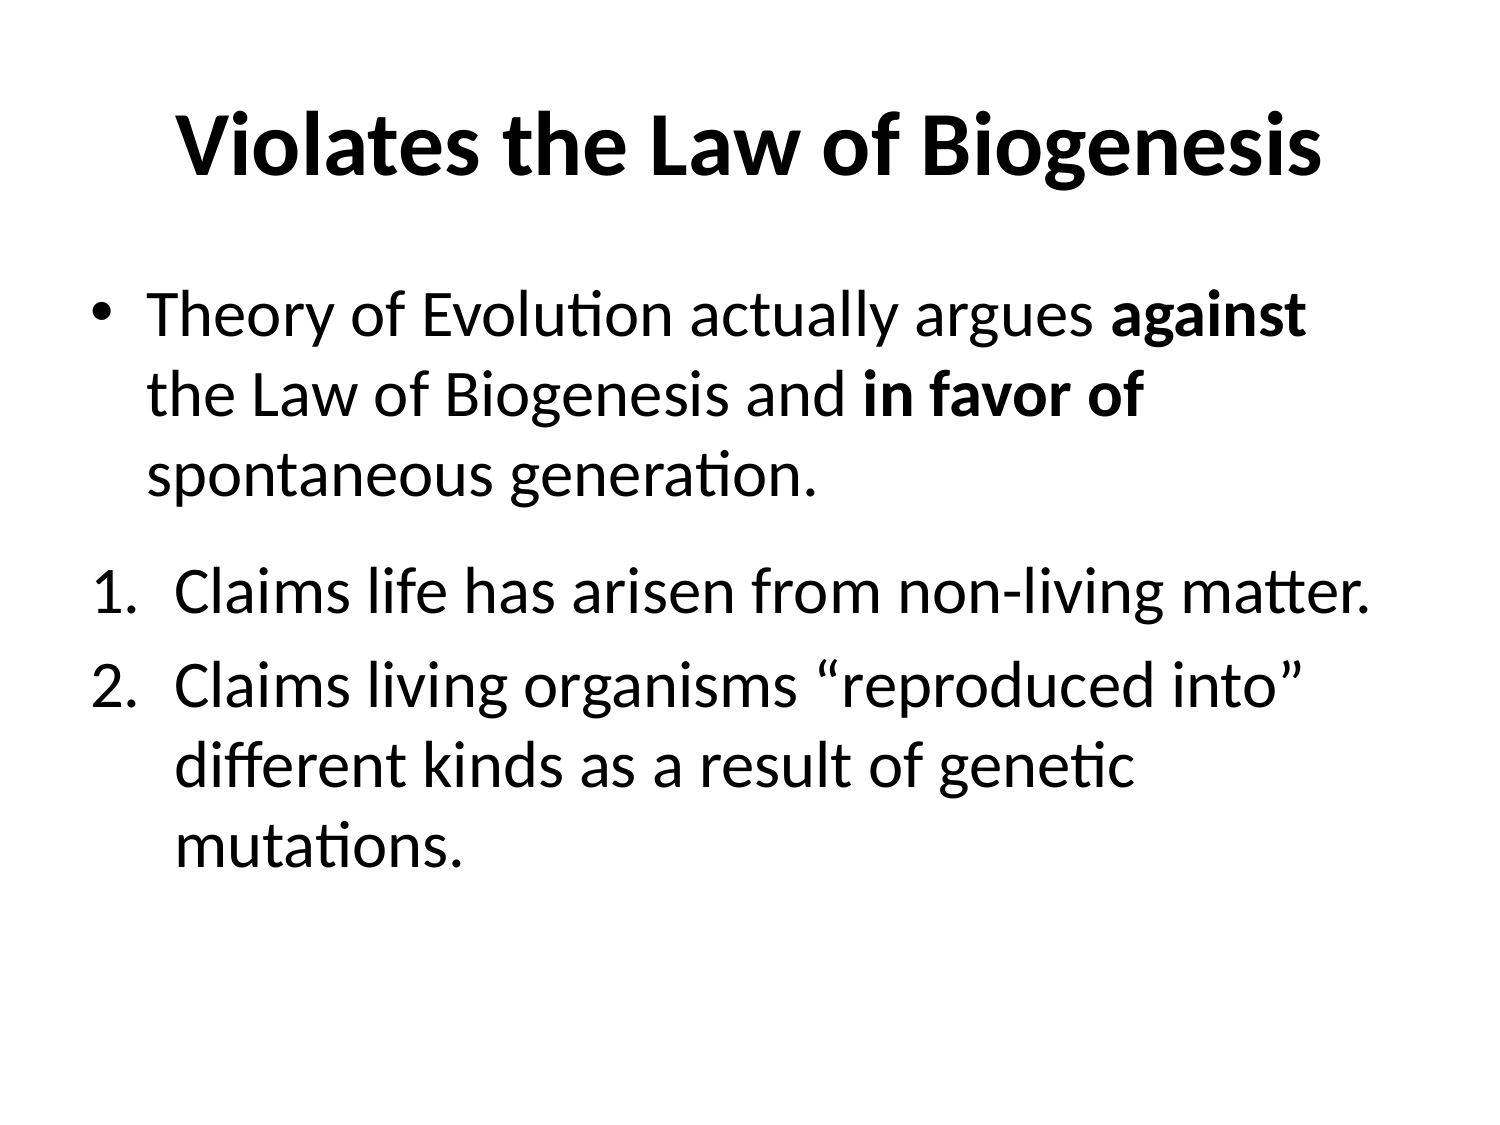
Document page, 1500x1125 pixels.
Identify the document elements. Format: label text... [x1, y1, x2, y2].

list Theory of Evolution actually argues against the Law of Biogenesis and in favor of spontaneous generation. Claims life has arisen from non-living matter. Claims living organisms “reproduced into” different kinds as a result of genetic mutations. [75, 262, 1425, 1005]
title Violates the Law of Biogenesis [75, 45, 1425, 233]
